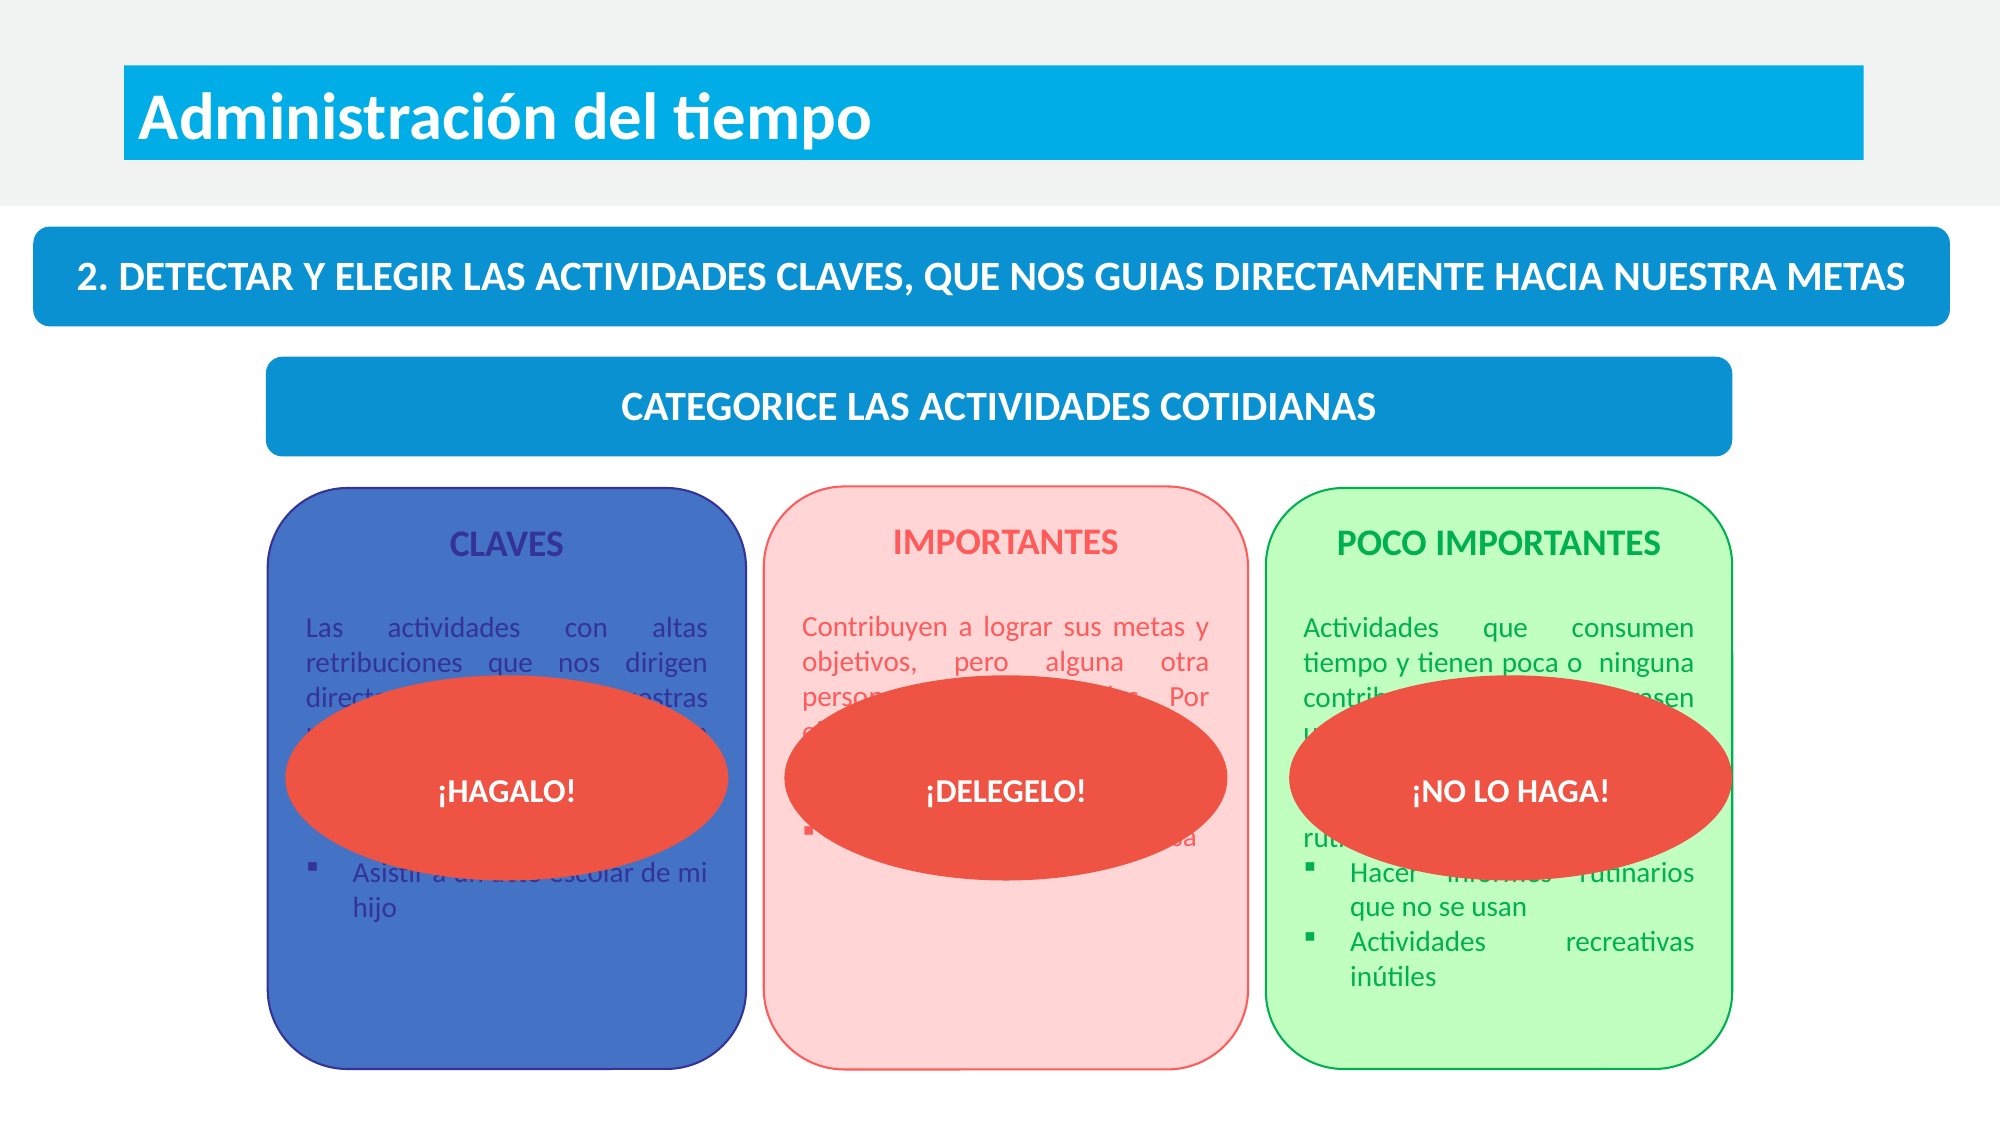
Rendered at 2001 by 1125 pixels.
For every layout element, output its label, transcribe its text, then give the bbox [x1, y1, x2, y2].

text_box Administración del tiempo [124, 65, 1864, 160]
text_box [0, 0, 2000, 206]
text_box ¡HAGALO! [284, 674, 730, 882]
text_box ¡DELEGELO! [783, 674, 1229, 882]
text_box CATEGORICE LAS ACTIVIDADES COTIDIANAS [265, 356, 1733, 457]
text_box IMPORTANTES Contribuyen a lograr sus metas y objetivos, pero alguna otra persona podría realizarlas. Por ejemplo: Asistir a una reunión a la que otro miembro podría asistir. Lavar el auto o limpiar la casa [762, 485, 1250, 1071]
text_box 2. DETECTAR Y ELEGIR LAS ACTIVIDADES CLAVES, QUE NOS GUIAS DIRECTAMENTE HACIA NUESTRA METAS [33, 226, 1950, 327]
text_box POCO IMPORTANTES Actividades que consumen tiempo y tienen poca o ninguna contribución. A veces parasen urgentes, pero tienen poco que ver con sus prioridades y deberían ser eliminadas de su rutina. Por ejemplo: Hacer informes rutinarios que no se usan Actividades recreativas inútiles [1264, 486, 1734, 1071]
text_box ¡NO LO HAGA! [1288, 674, 1734, 882]
text_box CLAVES Las actividades con altas retribuciones que nos dirigen directamente hacia nuestras prioridades y que no pueden delegarse. Por ejemplo: Participar en un proyecto importante en el trabajo Asistir a un acto escolar de mi hijo [266, 486, 748, 1071]
